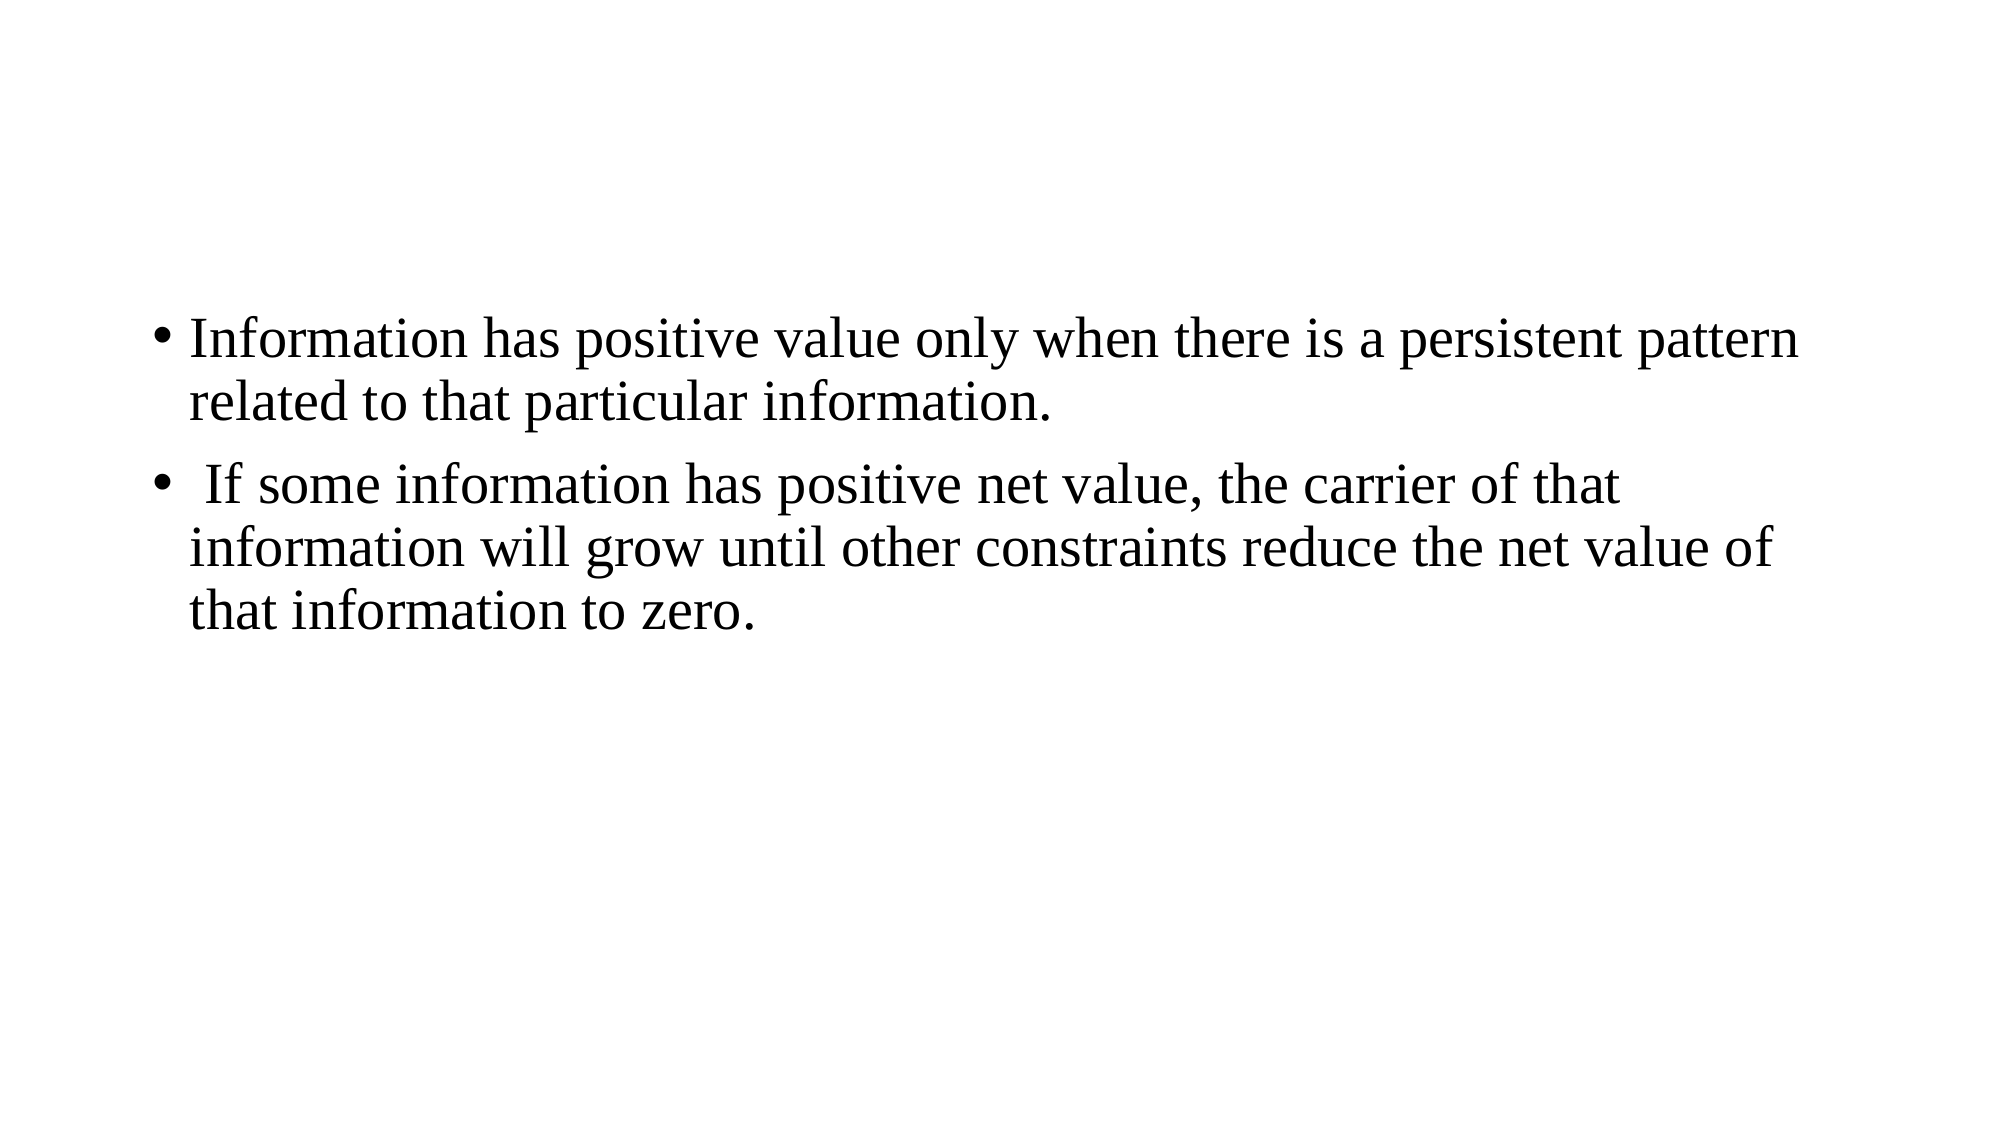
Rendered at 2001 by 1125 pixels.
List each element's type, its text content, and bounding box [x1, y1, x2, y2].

list Information has positive value only when there is a persistent pattern related to that particular information. If some information has positive net value, the carrier of that information will grow until other constraints reduce the net value of that information to zero. [137, 299, 1863, 1014]
